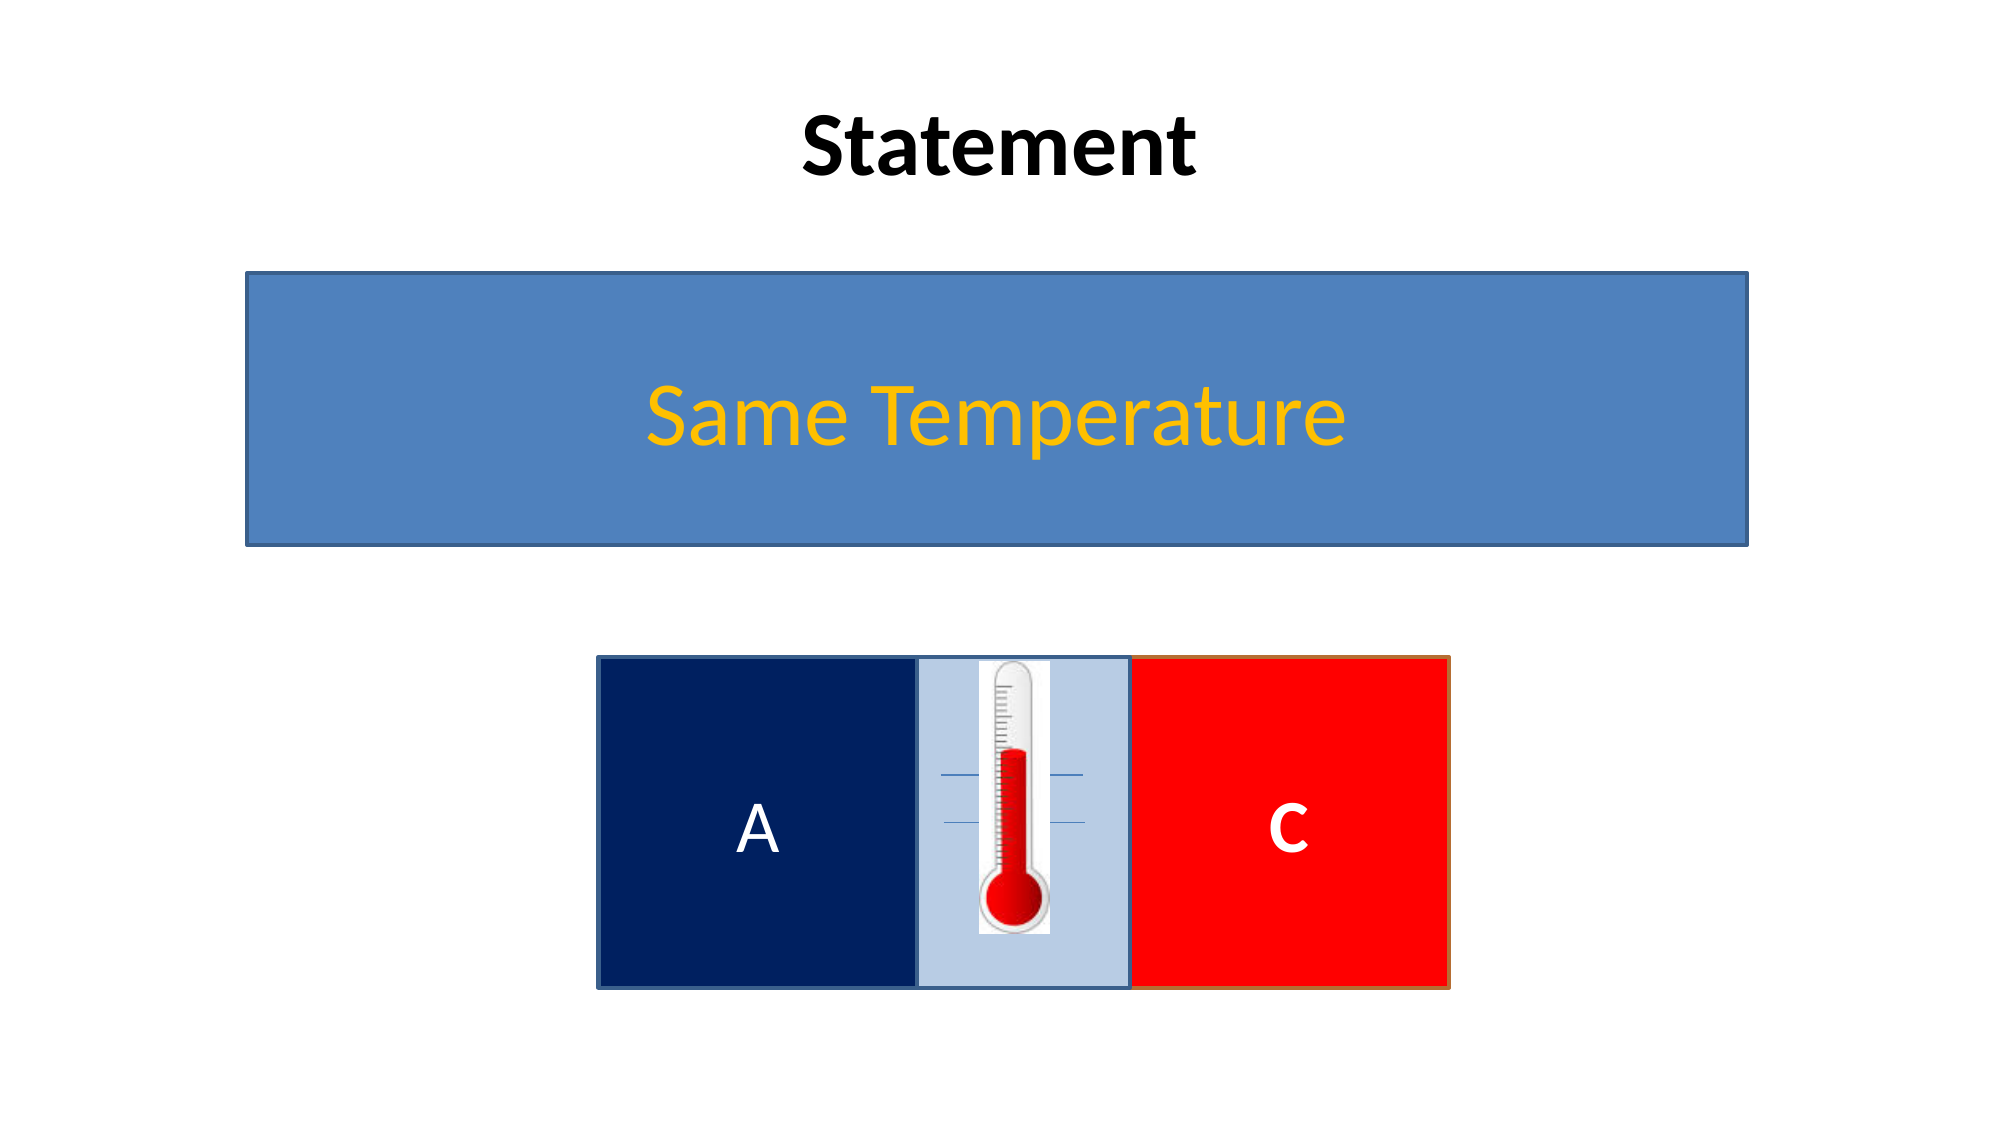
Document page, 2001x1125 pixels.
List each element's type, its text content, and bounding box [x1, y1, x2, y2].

title Statement [99, 45, 1900, 233]
text_box A [596, 655, 915, 990]
text_box C [1132, 655, 1451, 990]
text_box [915, 655, 1132, 990]
text_box Same Temperature [245, 271, 1749, 547]
picture [979, 661, 1050, 934]
